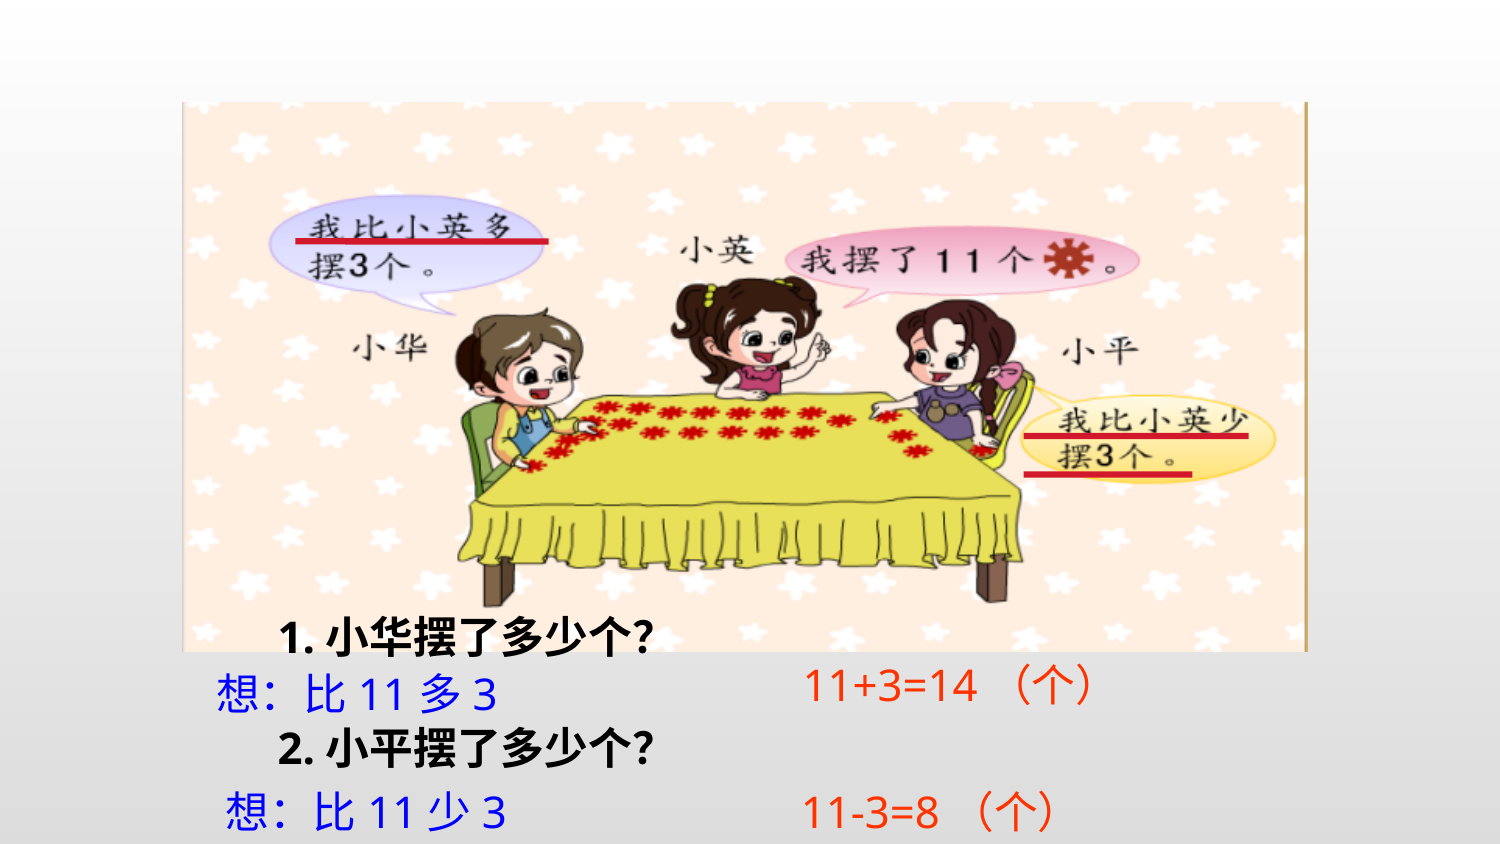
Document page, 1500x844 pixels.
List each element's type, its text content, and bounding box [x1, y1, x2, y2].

text_box 11-3=8（个） [789, 779, 1093, 843]
text_box 11+3=14（个） [791, 652, 1131, 716]
text_box 想：比11多3 [204, 661, 562, 725]
text_box 2.小平摆了多少个？ [266, 714, 687, 779]
text_box 1.小华摆了多少个？ [266, 652, 687, 668]
text_box 想：比11少3 [214, 779, 571, 843]
picture [182, 102, 1308, 652]
